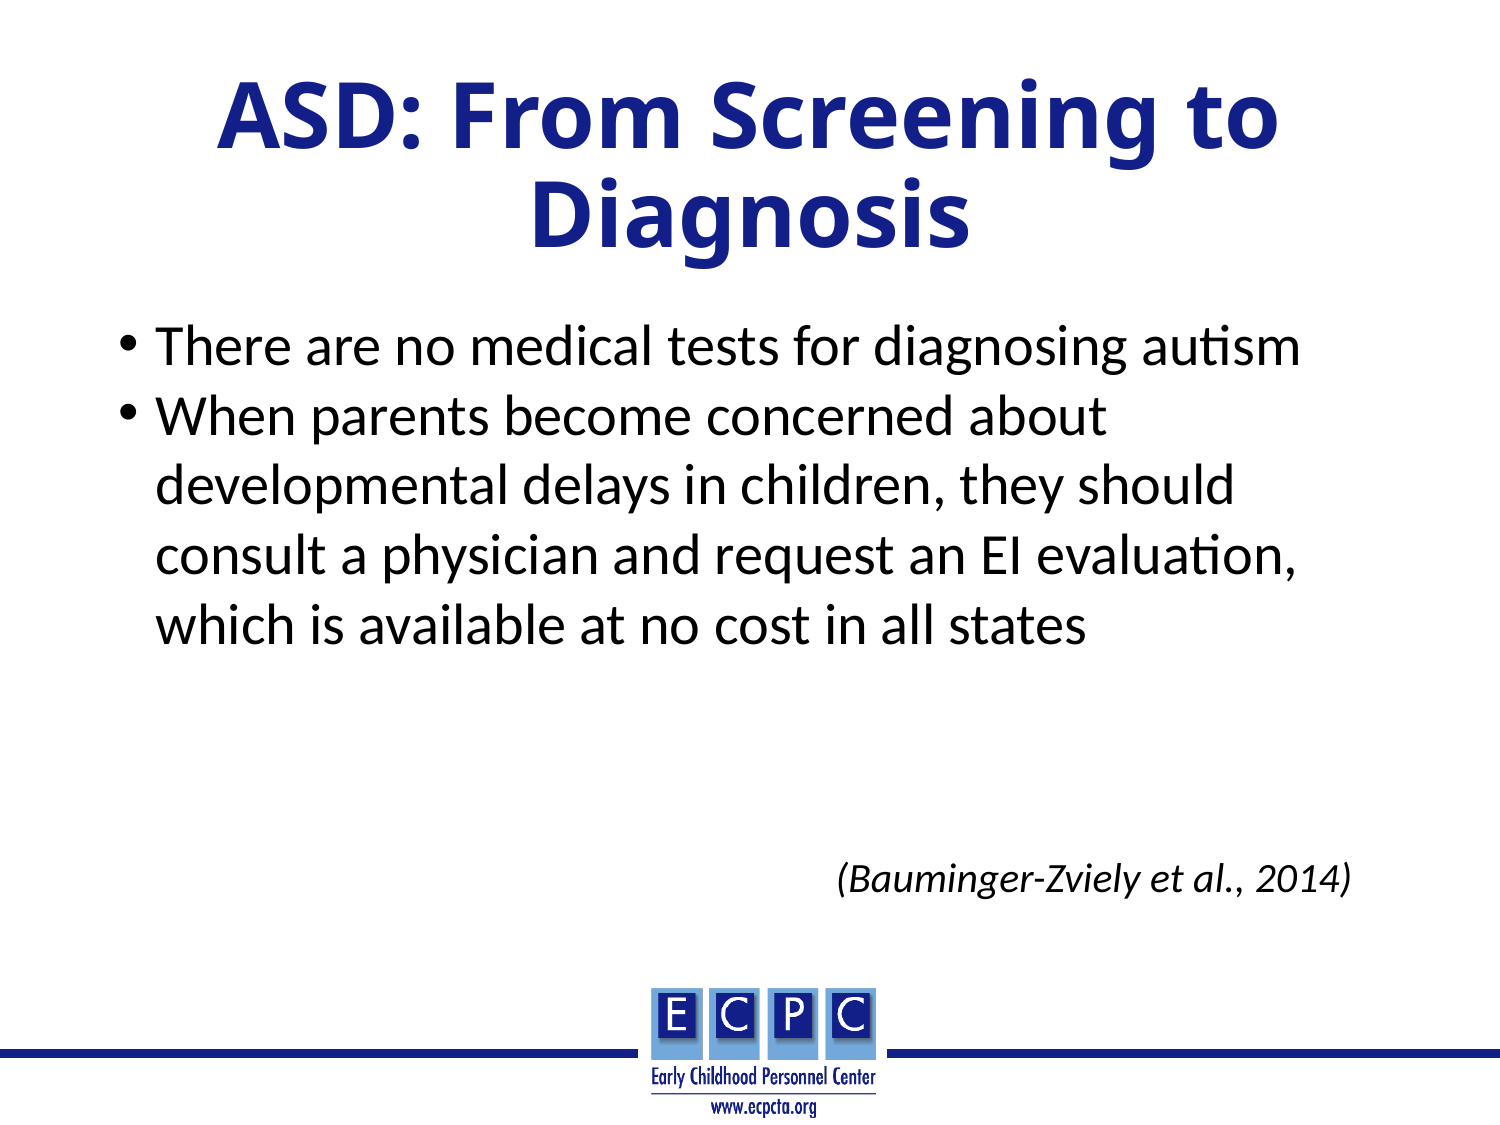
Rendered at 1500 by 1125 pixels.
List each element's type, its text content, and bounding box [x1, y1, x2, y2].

list There are no medical tests for diagnosing autism When parents become concerned about developmental delays in children, they should consult a physician and request an EI evaluation, which is available at no cost in all states [103, 299, 1397, 1014]
text_box (Bauminger-Zviely et al., 2014) [820, 843, 1397, 909]
picture [651, 1014, 876, 1118]
title ASD: From Screening to Diagnosis [103, 59, 1397, 278]
